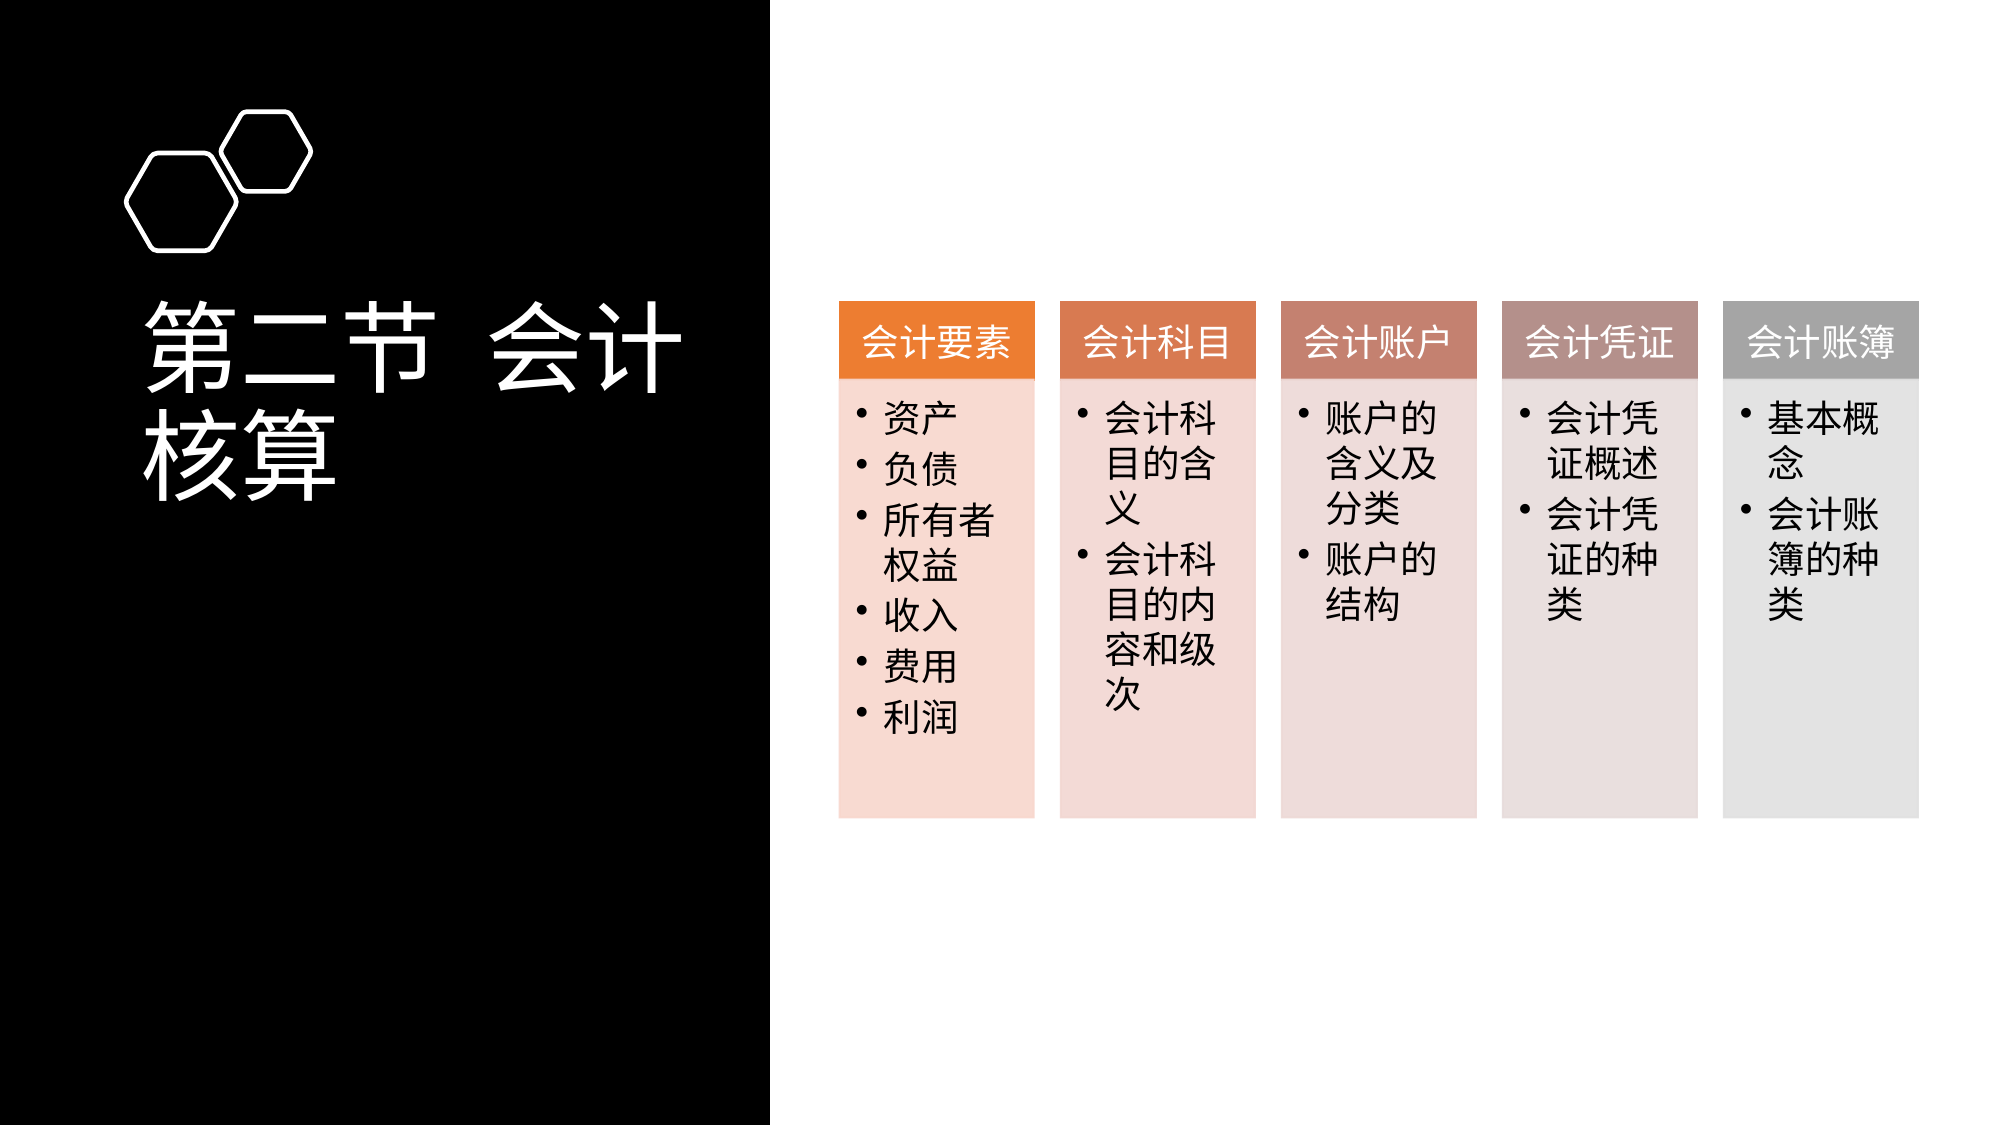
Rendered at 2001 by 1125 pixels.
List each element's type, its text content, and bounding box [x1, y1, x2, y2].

text_box [771, 0, 2000, 1125]
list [839, 153, 1919, 967]
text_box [125, 111, 311, 251]
text_box [0, 0, 771, 1125]
title 第二节 会计核算 [125, 292, 714, 817]
